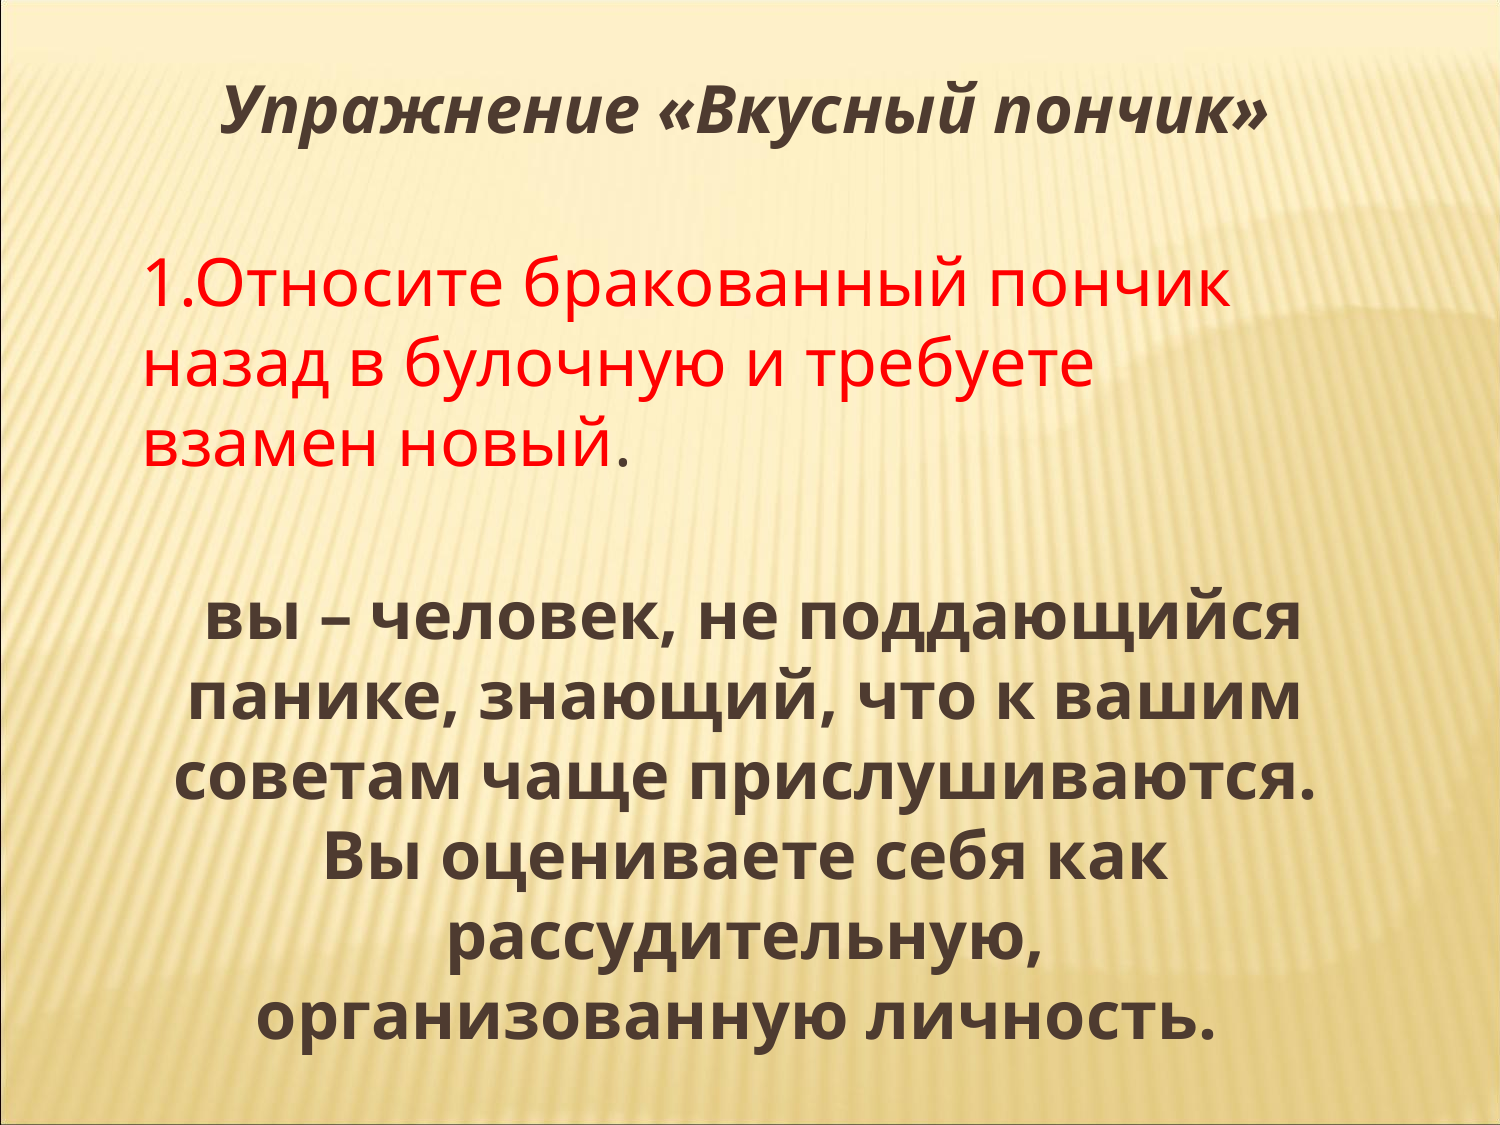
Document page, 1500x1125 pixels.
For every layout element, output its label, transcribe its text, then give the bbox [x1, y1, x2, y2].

picture [0, 0, 1500, 1125]
list Упражнение «Вкусный пончик» 1.Относите бракованный пончик назад в булочную и требуете взамен новый. вы – человек, не поддающийся панике, знающий, что к вашим советам чаще прислушиваются. Вы оцениваете себя как рассудительную, организованную личность. [123, 66, 1365, 193]
